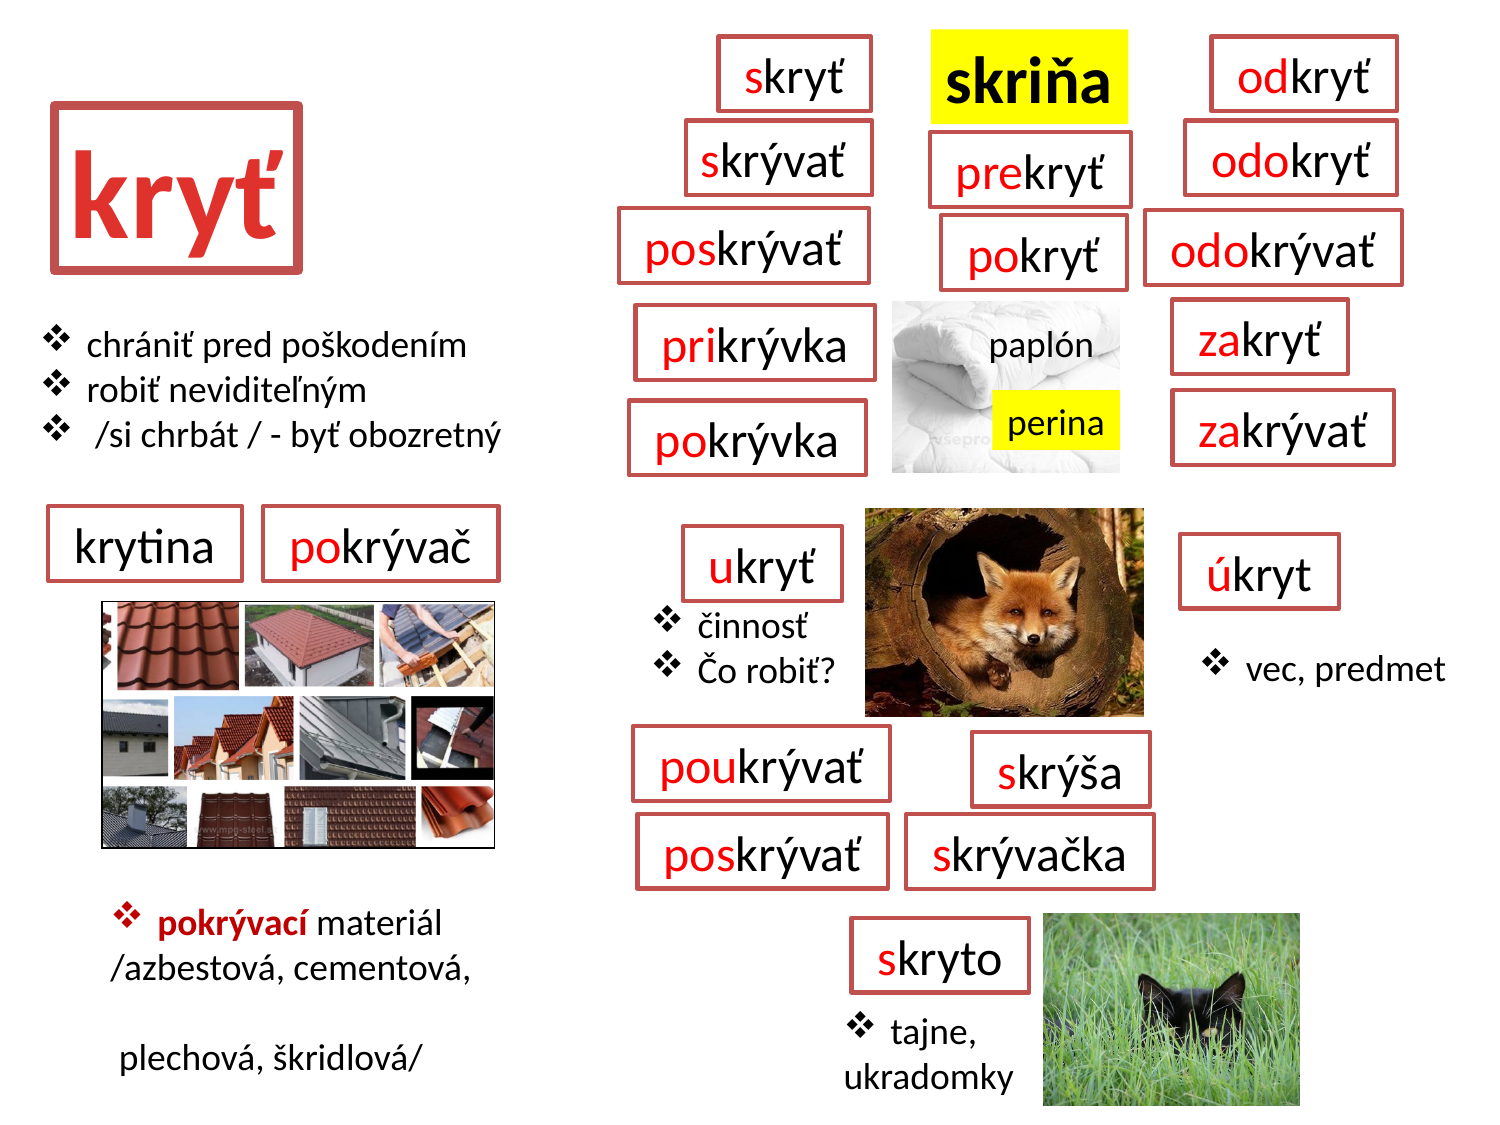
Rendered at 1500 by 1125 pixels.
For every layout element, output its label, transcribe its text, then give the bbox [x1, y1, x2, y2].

text_box krytina [46, 504, 244, 583]
text_box pokrývka [627, 398, 868, 477]
text_box skrývačka [904, 812, 1156, 891]
text_box pokrývací materiál /azbestová, cementová, plechová, škridlová/ [95, 890, 494, 1085]
text_box prikrývka [633, 303, 877, 382]
text_box úkryt [1178, 532, 1341, 611]
text_box poskrývať [617, 206, 871, 285]
text_box chrániť pred poškodením robiť neviditeľným /si chrbát / - byť obozretný [24, 312, 517, 463]
picture [1043, 913, 1300, 1106]
text_box poukrývať [631, 724, 892, 803]
text_box poskrývať [635, 812, 890, 891]
picture [102, 601, 494, 848]
text_box vec, predmet [1184, 636, 1462, 697]
text_box zakrývať [1170, 388, 1396, 467]
text_box zakryť [1170, 297, 1350, 376]
text_box skryto [849, 916, 1031, 995]
text_box pokryť [939, 213, 1129, 292]
text_box skrývať [684, 118, 874, 197]
text_box ukryť [681, 524, 844, 593]
text_box kryť [52, 104, 300, 273]
text_box tajne, ukradomky [828, 999, 1030, 1105]
text_box činnosť Čo robiť? [635, 593, 852, 698]
text_box pokrývač [261, 504, 501, 583]
picture [864, 507, 1144, 717]
text_box odkryť [1209, 34, 1399, 113]
text_box odokrývať [1143, 208, 1404, 287]
text_box skriňa [930, 29, 1129, 125]
text_box prekryť [928, 130, 1133, 209]
text_box odokryť [1183, 118, 1399, 197]
text_box skryť [716, 34, 873, 113]
text_box skrýša [970, 730, 1152, 809]
picture [891, 301, 1121, 473]
